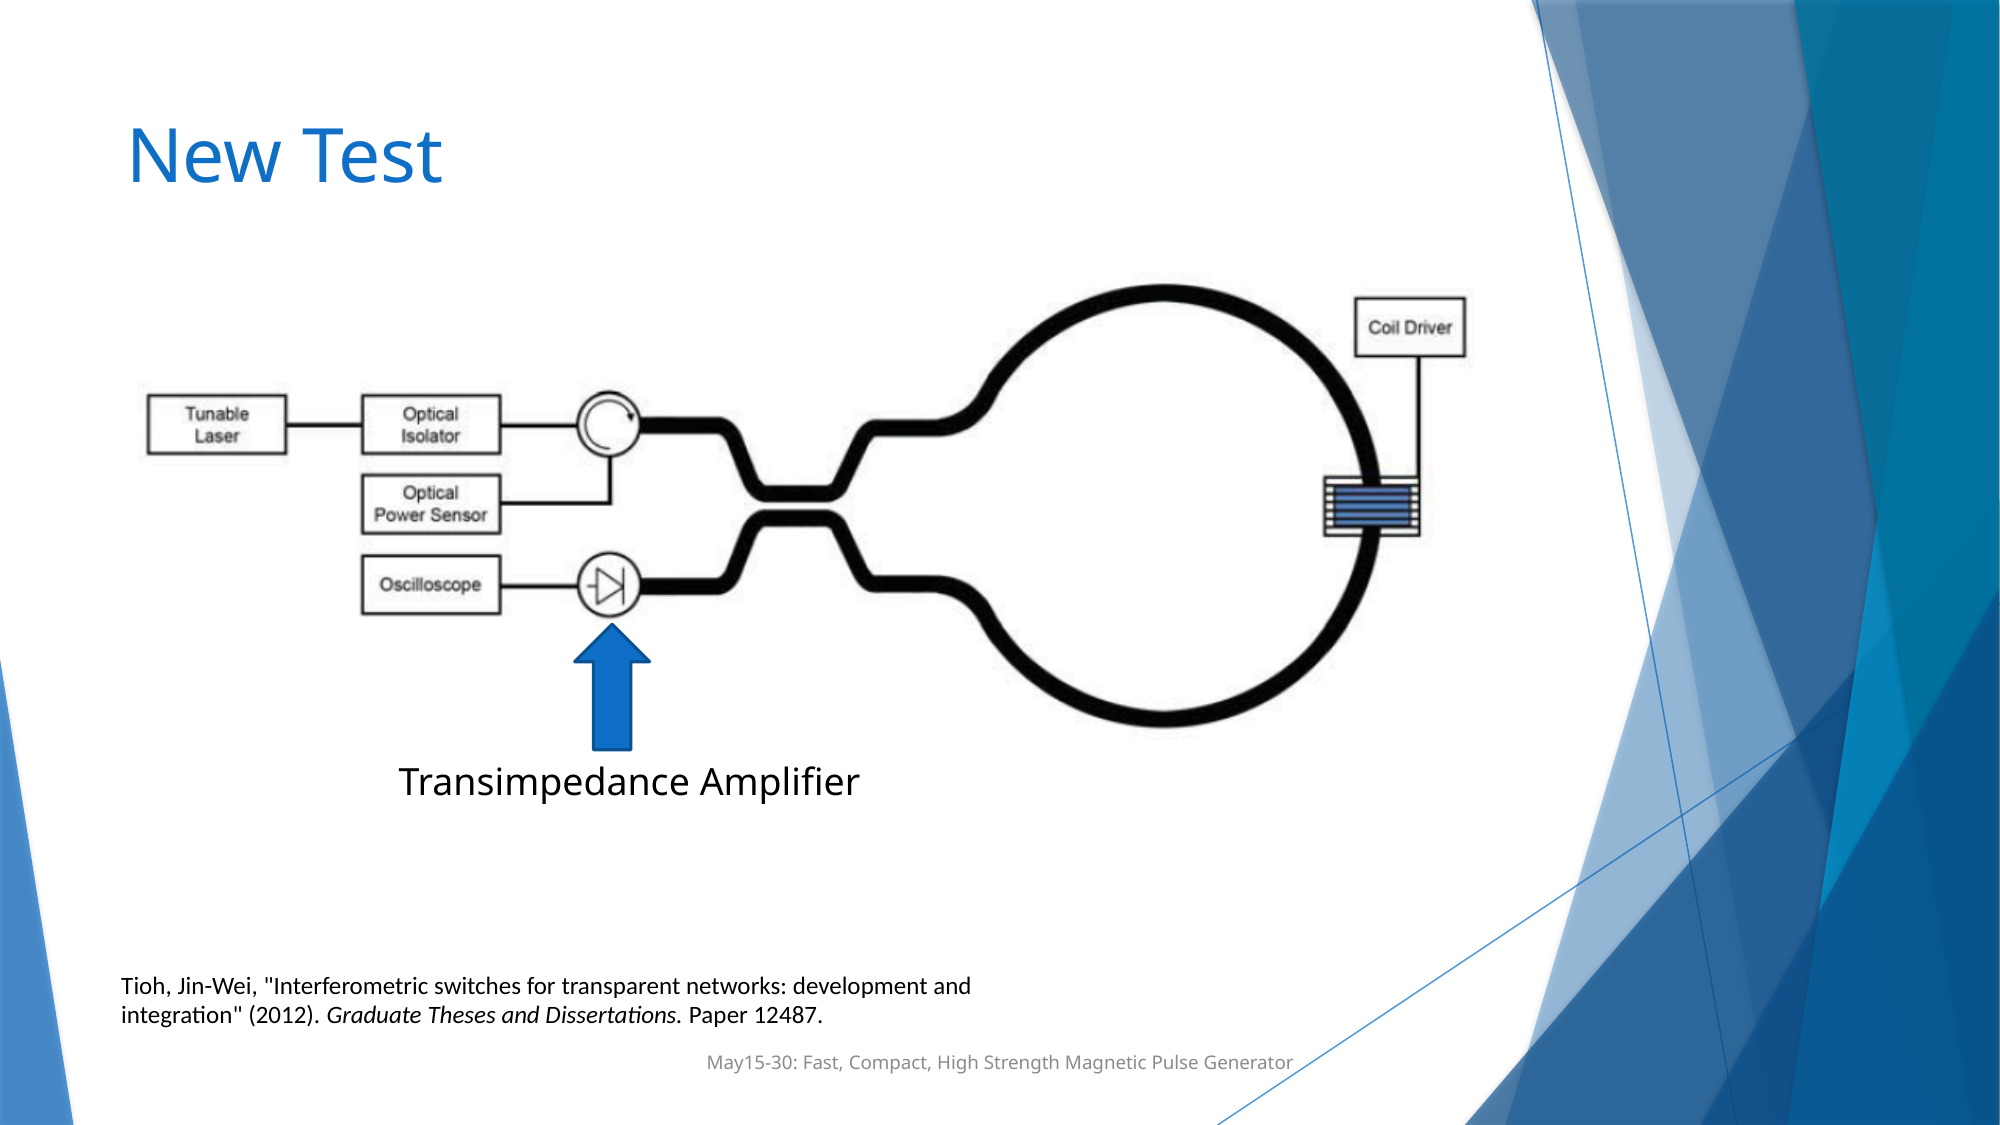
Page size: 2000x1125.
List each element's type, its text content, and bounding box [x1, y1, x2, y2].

text_box Transimpedance Amplifier [383, 760, 876, 811]
text_box May15-30: Fast, Compact, High Strength Magnetic Pulse Generator [691, 1043, 1308, 1081]
picture [102, 236, 1488, 751]
text_box Tioh, Jin-Wei, "Interferometric switches for transparent networks: development and integration" (2012). Graduate Theses and Dissertations. Paper 12487. [106, 961, 1106, 1037]
title New Test [111, 99, 1521, 317]
